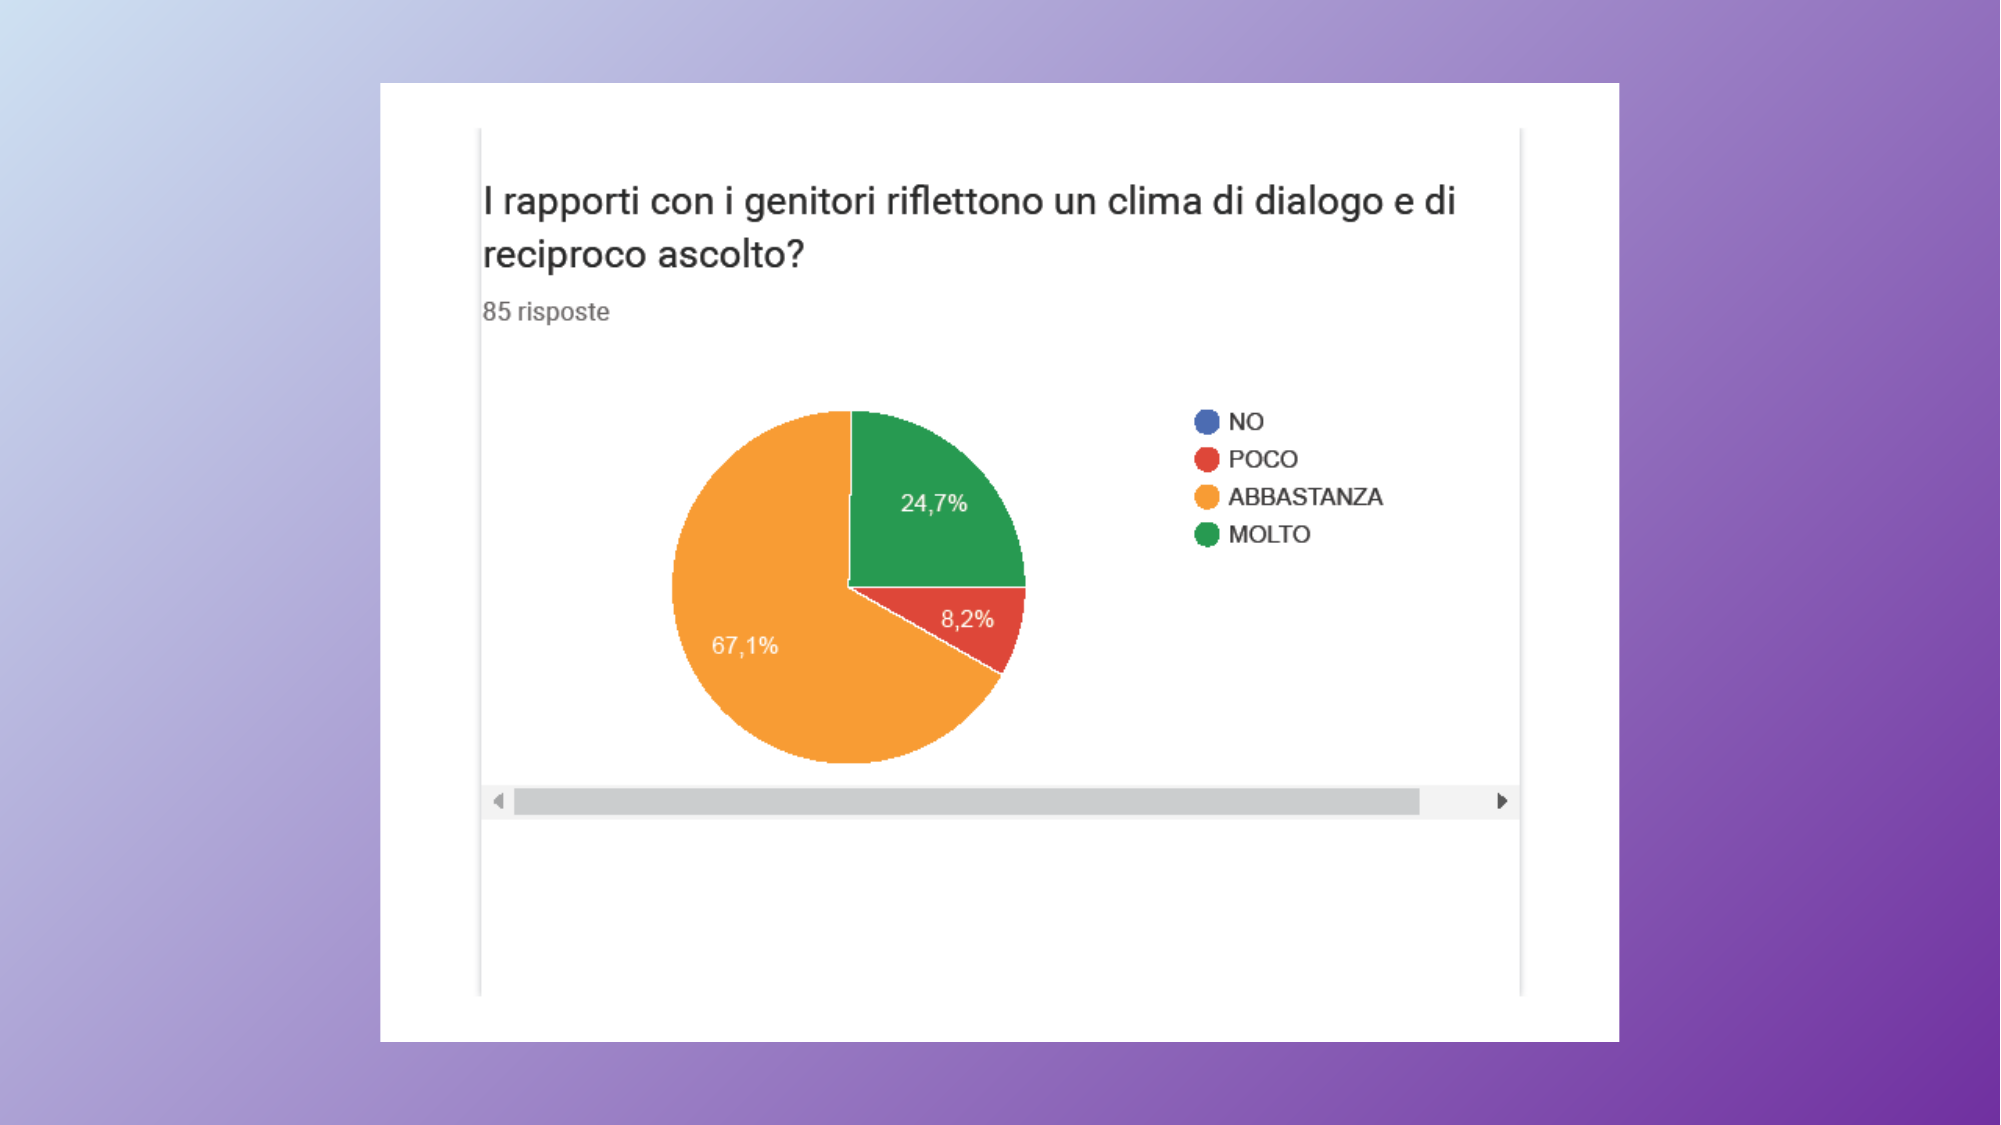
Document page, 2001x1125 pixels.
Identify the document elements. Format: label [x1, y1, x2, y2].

text_box [380, 83, 1620, 1042]
